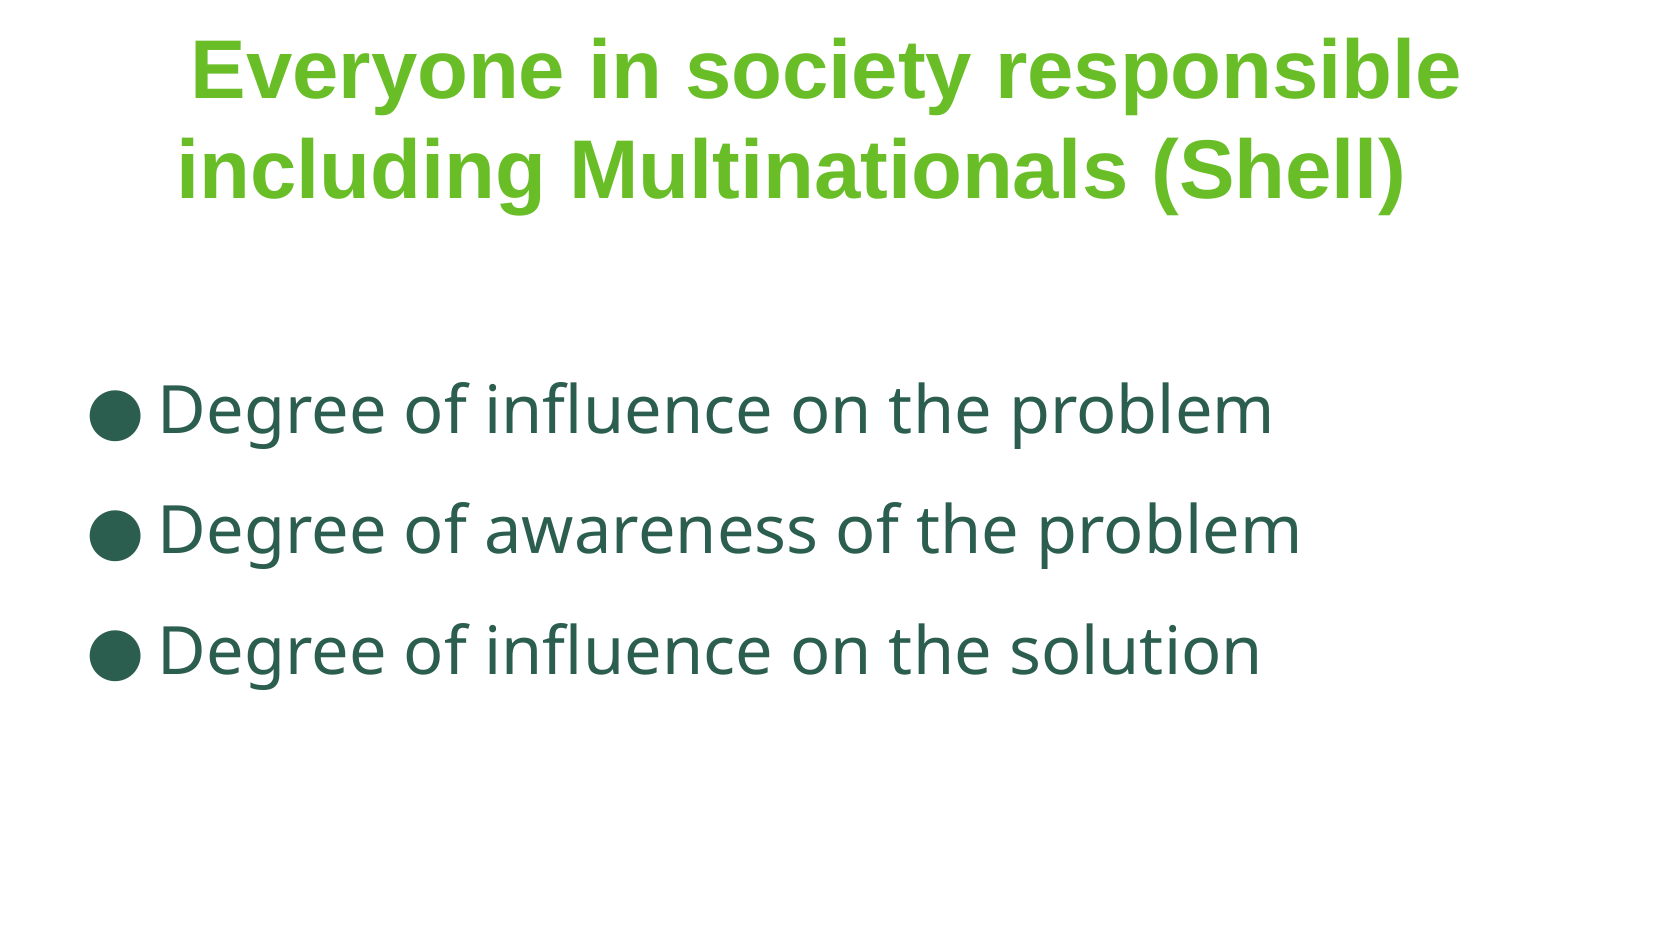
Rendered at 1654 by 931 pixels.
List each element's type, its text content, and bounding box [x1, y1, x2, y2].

text_box Everyone in society responsible including Multinationals (Shell) [82, 37, 1571, 193]
text_box Degree of influence on the problem Degree of awareness of the problem Degree of influence on the solution [82, 217, 1571, 757]
